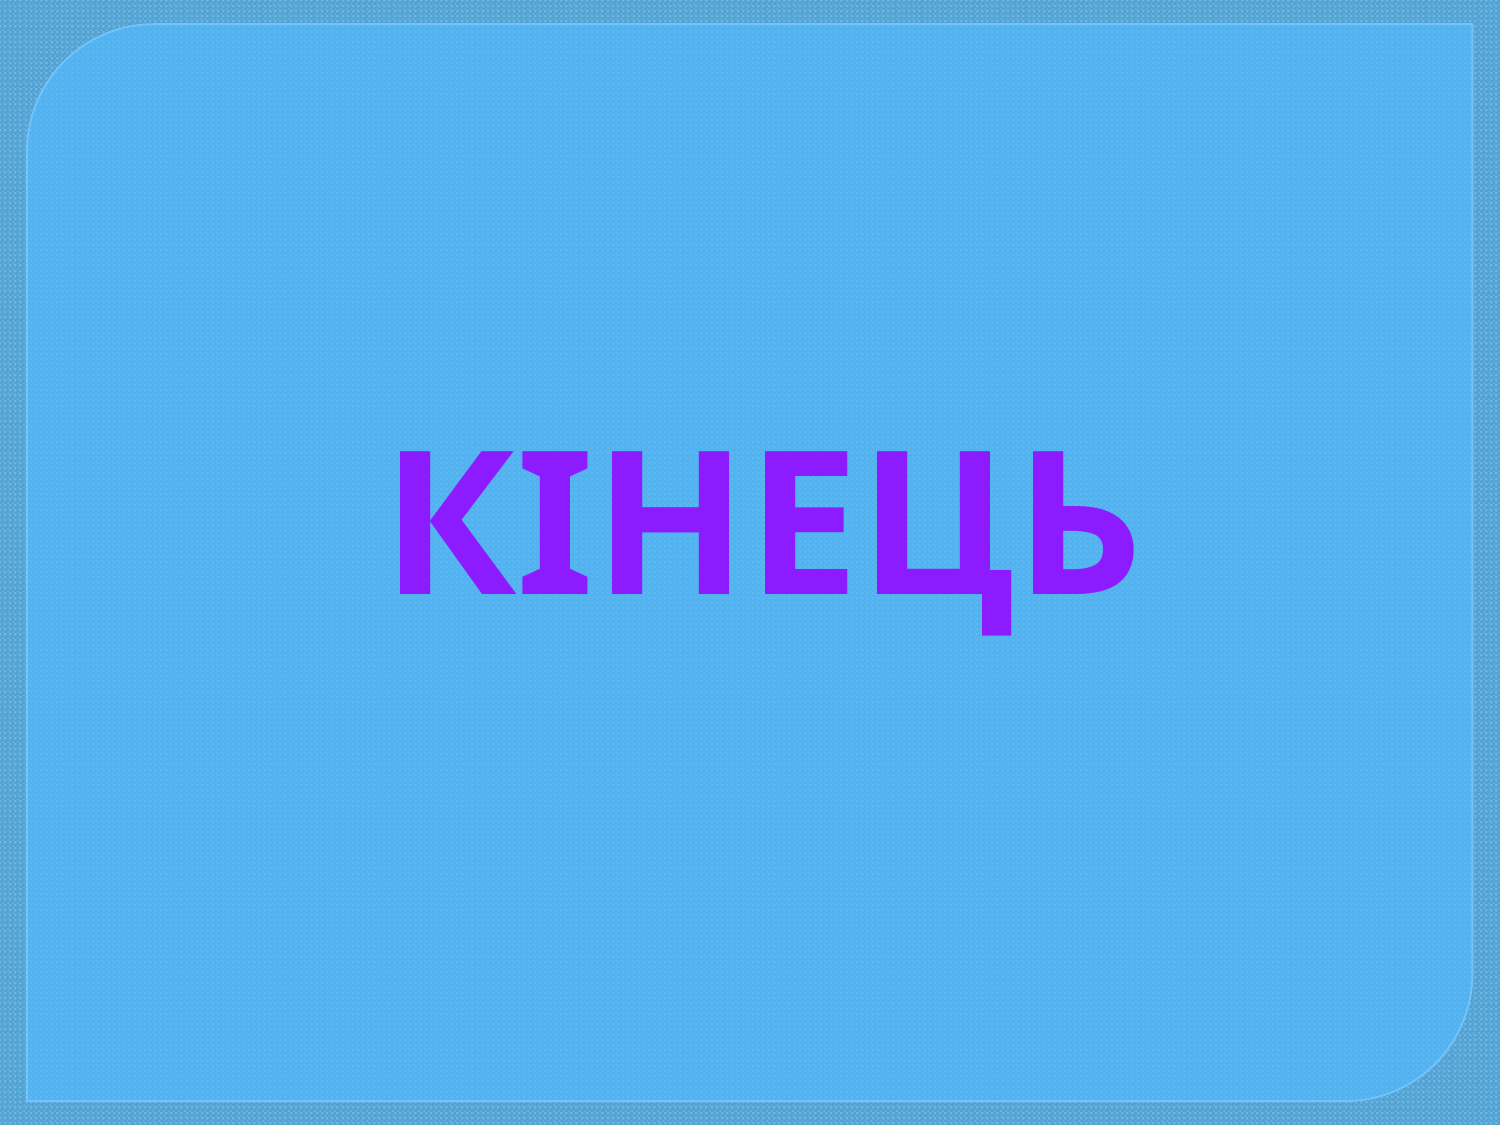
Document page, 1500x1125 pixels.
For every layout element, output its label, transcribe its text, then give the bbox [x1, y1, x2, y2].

text_box Кінець [224, 387, 1301, 643]
